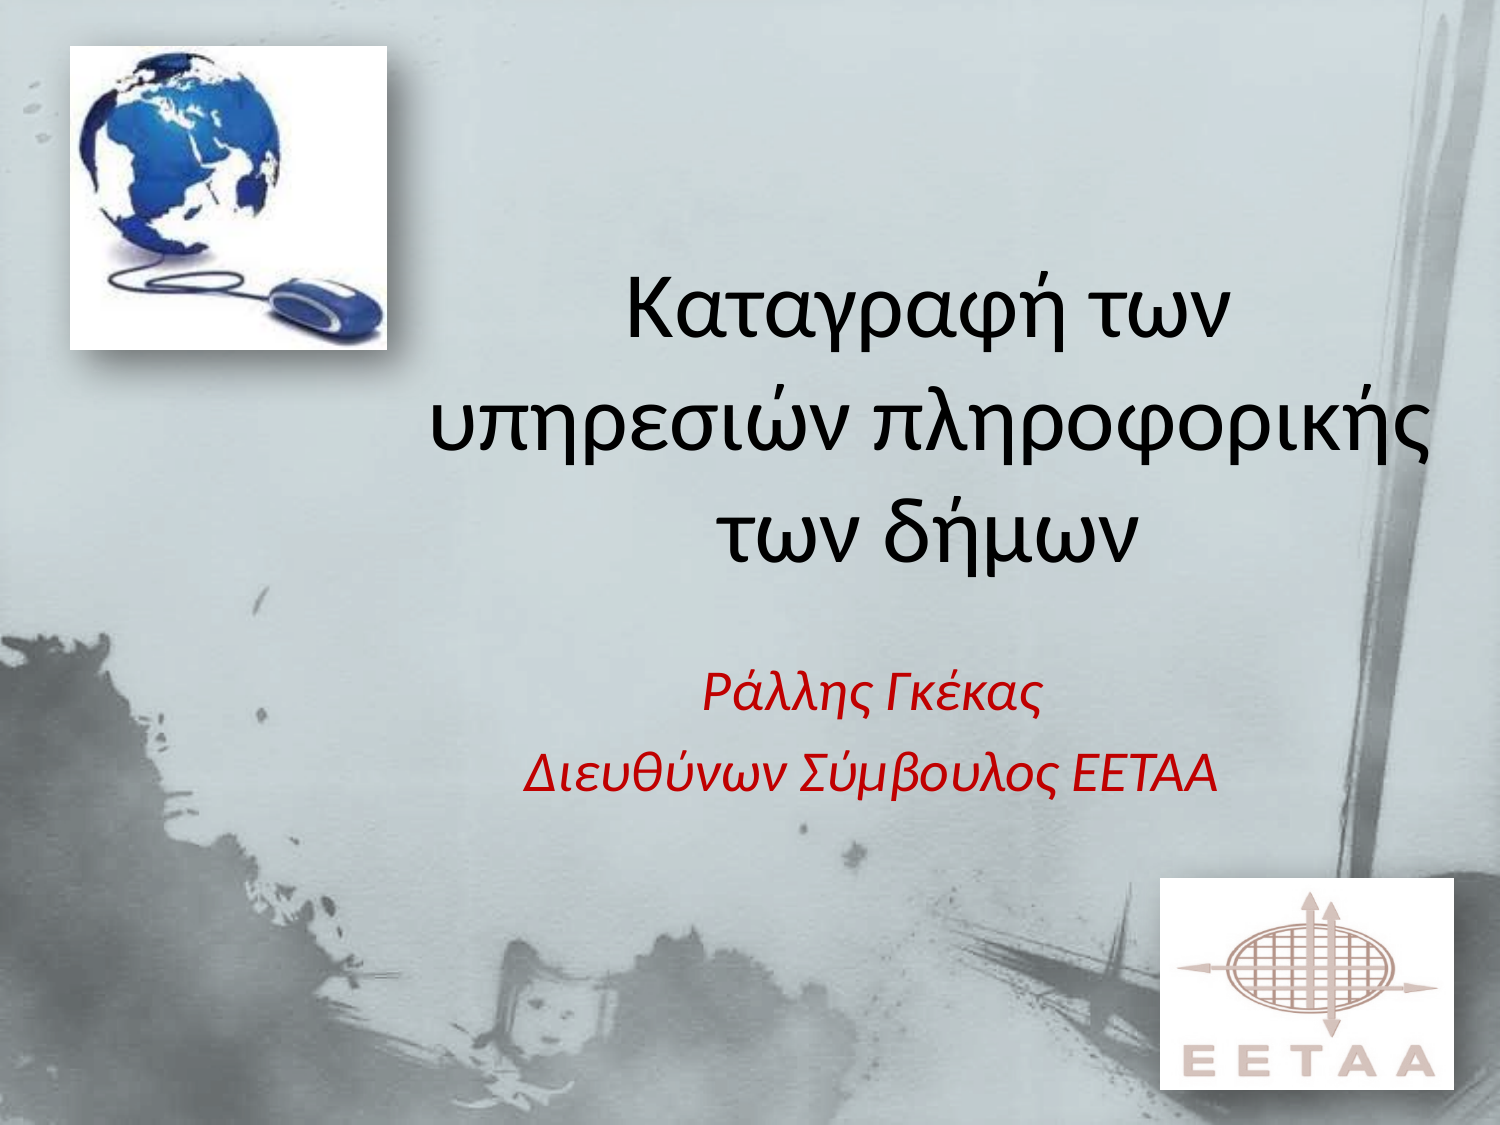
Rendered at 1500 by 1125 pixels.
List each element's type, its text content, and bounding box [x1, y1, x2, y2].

picture [70, 46, 387, 350]
picture [1160, 878, 1454, 1091]
title Καταγραφή των υπηρεσιών πληροφορικής των δήμων [405, 251, 1454, 575]
subtitle Ράλλης Γκέκας Διευθύνων Σύμβουλος ΕΕΤΑΑ [468, 644, 1275, 856]
